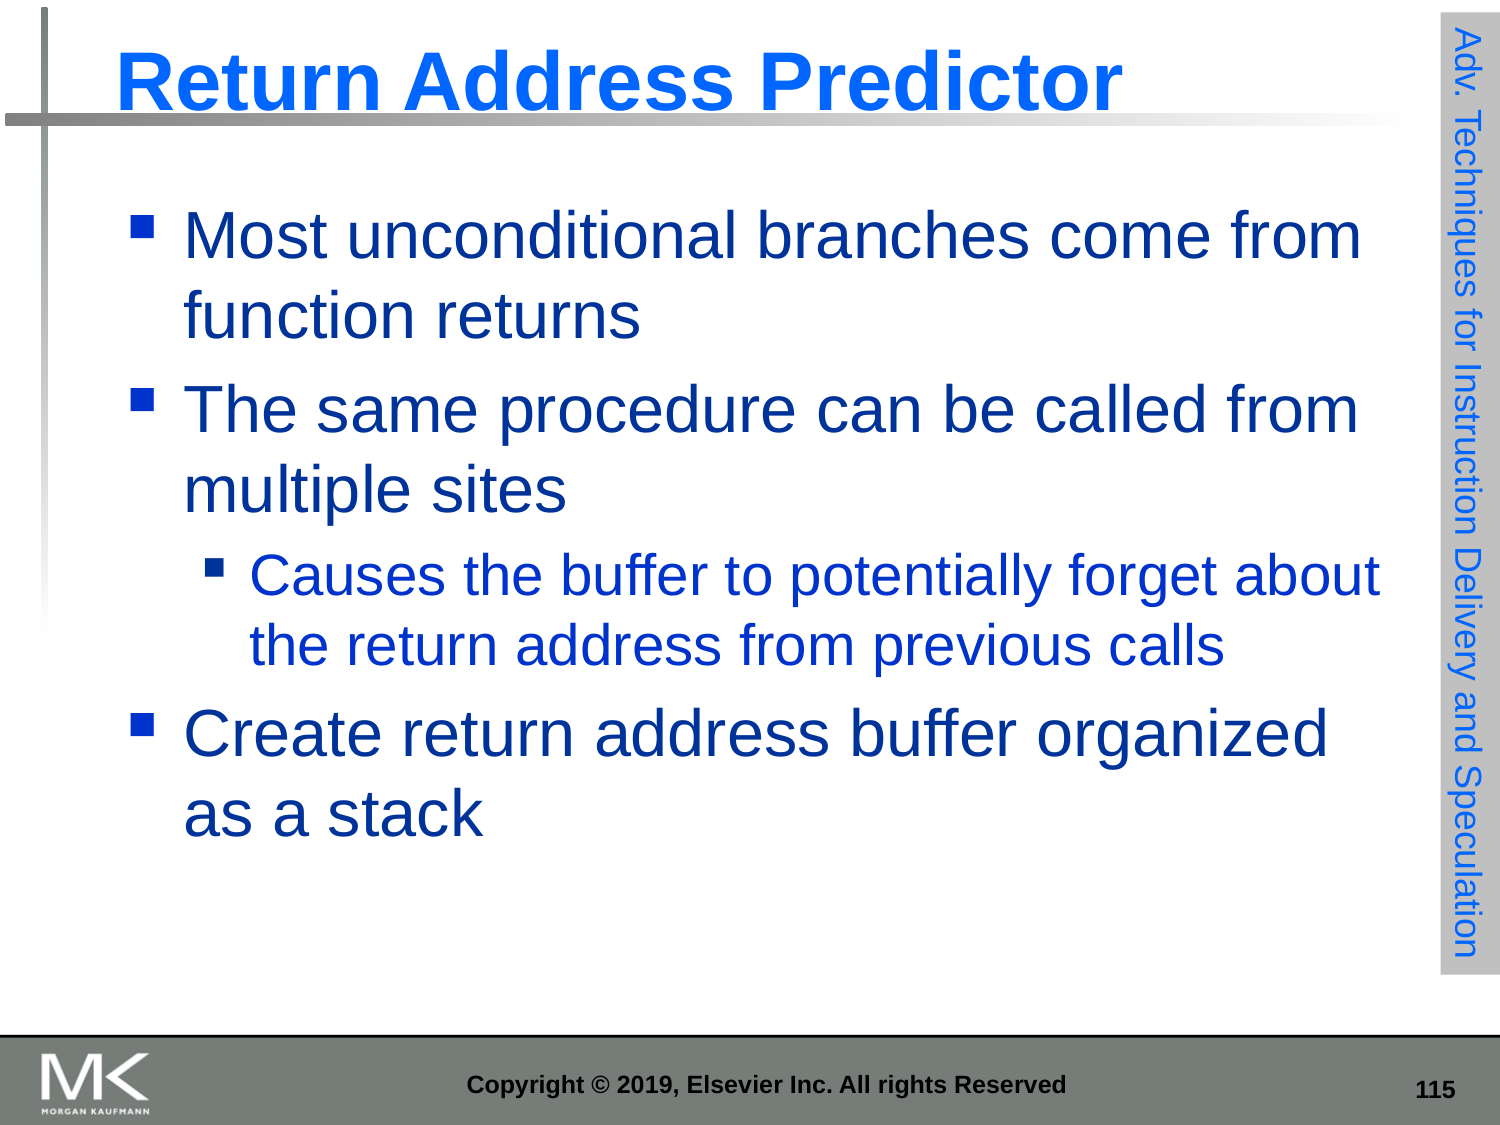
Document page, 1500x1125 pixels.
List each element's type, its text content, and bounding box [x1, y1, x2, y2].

footer Copyright © 2019, Elsevier Inc. All rights Reserved [170, 1046, 1365, 1106]
title Return Address Predictor [100, 18, 1460, 135]
picture [29, 1046, 160, 1123]
text_box Adv. Techniques for Instruction Delivery and Speculation [1440, 12, 1500, 975]
list Most unconditional branches come from function returns The same procedure can be called from multiple sites Causes the buffer to potentially forget about the return address from previous calls Create return address buffer organized as a stack [111, 184, 1424, 1024]
